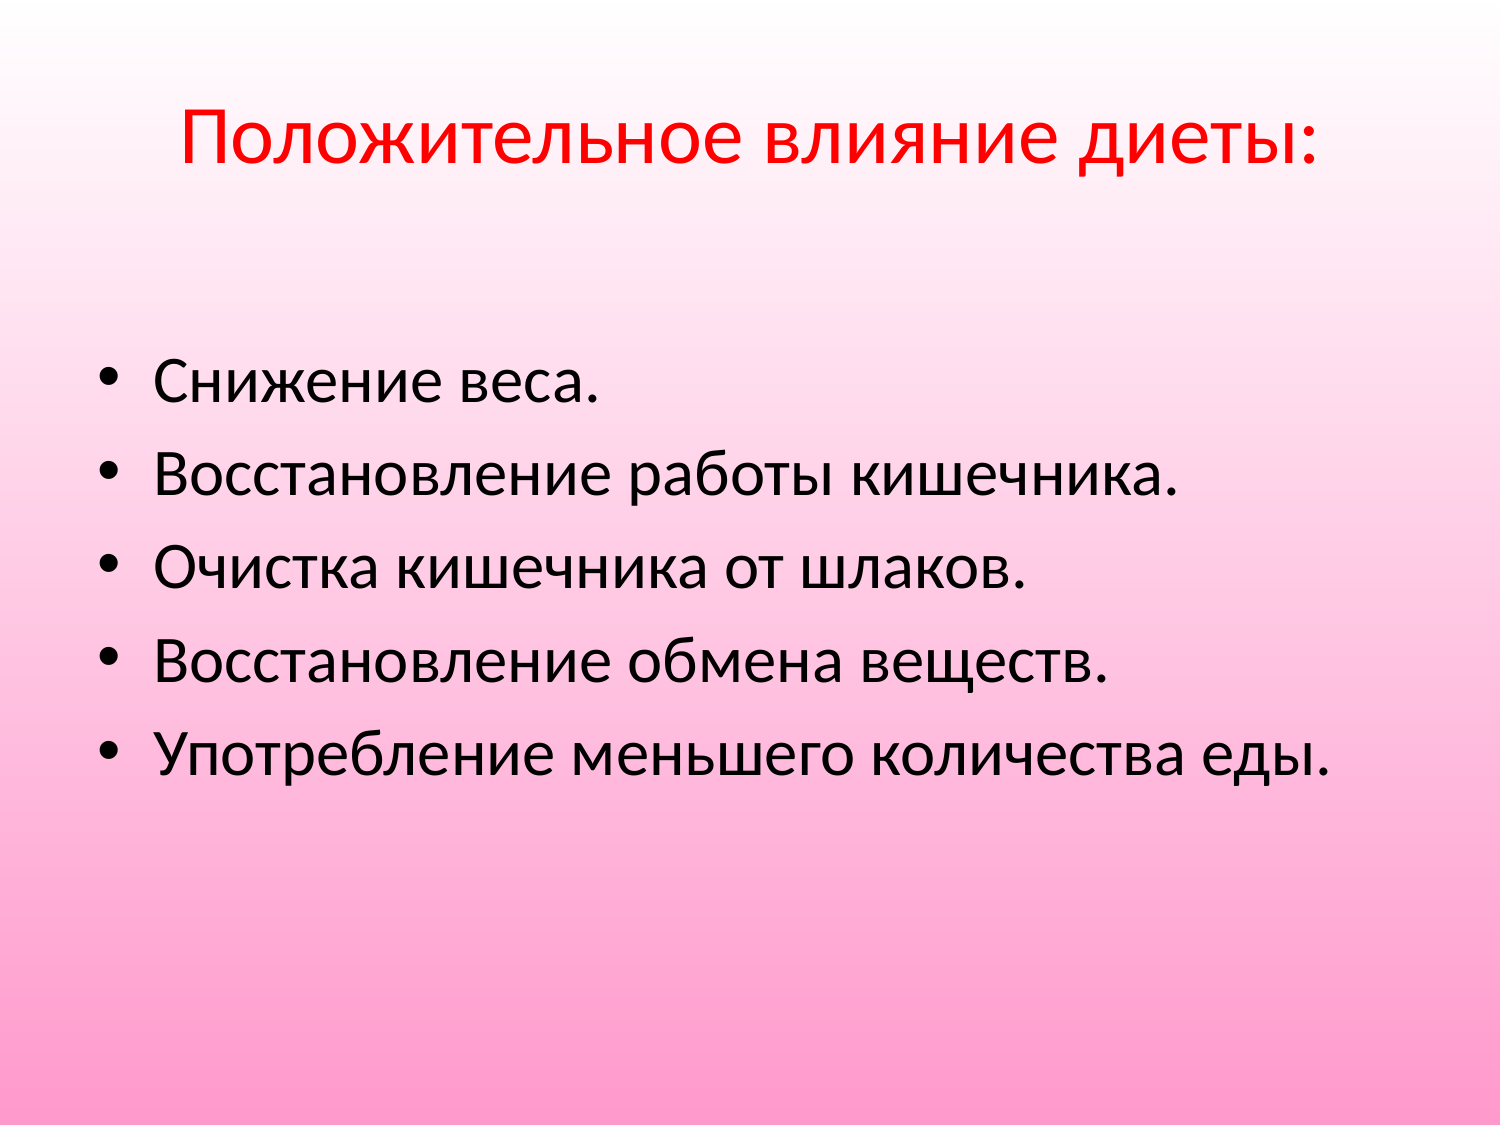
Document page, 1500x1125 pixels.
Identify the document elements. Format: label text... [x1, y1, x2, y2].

title Положительное влияние диеты: [41, 42, 1460, 229]
list Снижение веса. Восстановление работы кишечника. Очистка кишечника от шлаков. Восстановление обмена веществ. Употребление меньшего количества еды. [81, 327, 1433, 1071]
